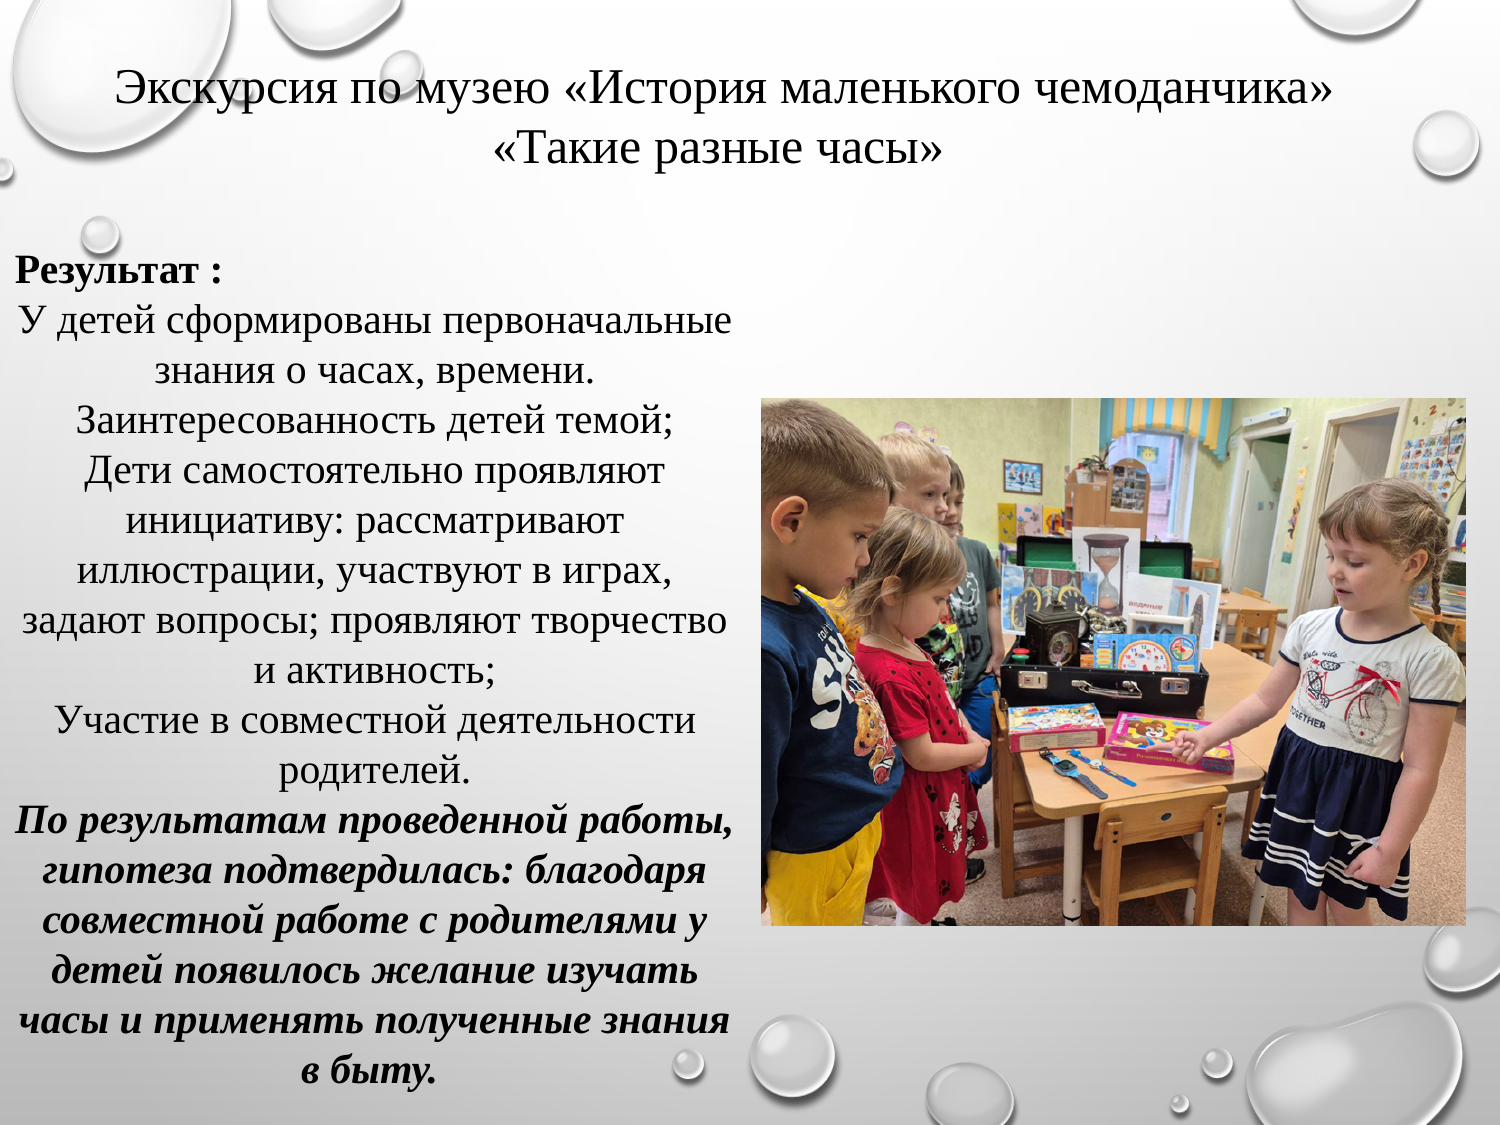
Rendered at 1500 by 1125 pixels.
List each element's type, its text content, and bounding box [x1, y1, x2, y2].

picture [0, 0, 1500, 1125]
text_box Экскурсия по музею «История маленького чемоданчика» «Такие разные часы» [99, 46, 1350, 181]
text_box Результат : У детей сформированы первоначальные знания о часах, времени. Заинтересованность детей темой; Дети самостоятельно проявляют инициативу: рассматривают иллюстрации, участвуют в играх, задают вопросы; проявляют творчество и активность; Участие в совместной деятельности родителей. По результатам проведенной работы, гипотеза подтвердилась: благодаря совместной работе с родителями у детей появилось желание изучать часы и применять полученные знания в быту. [0, 234, 750, 1100]
